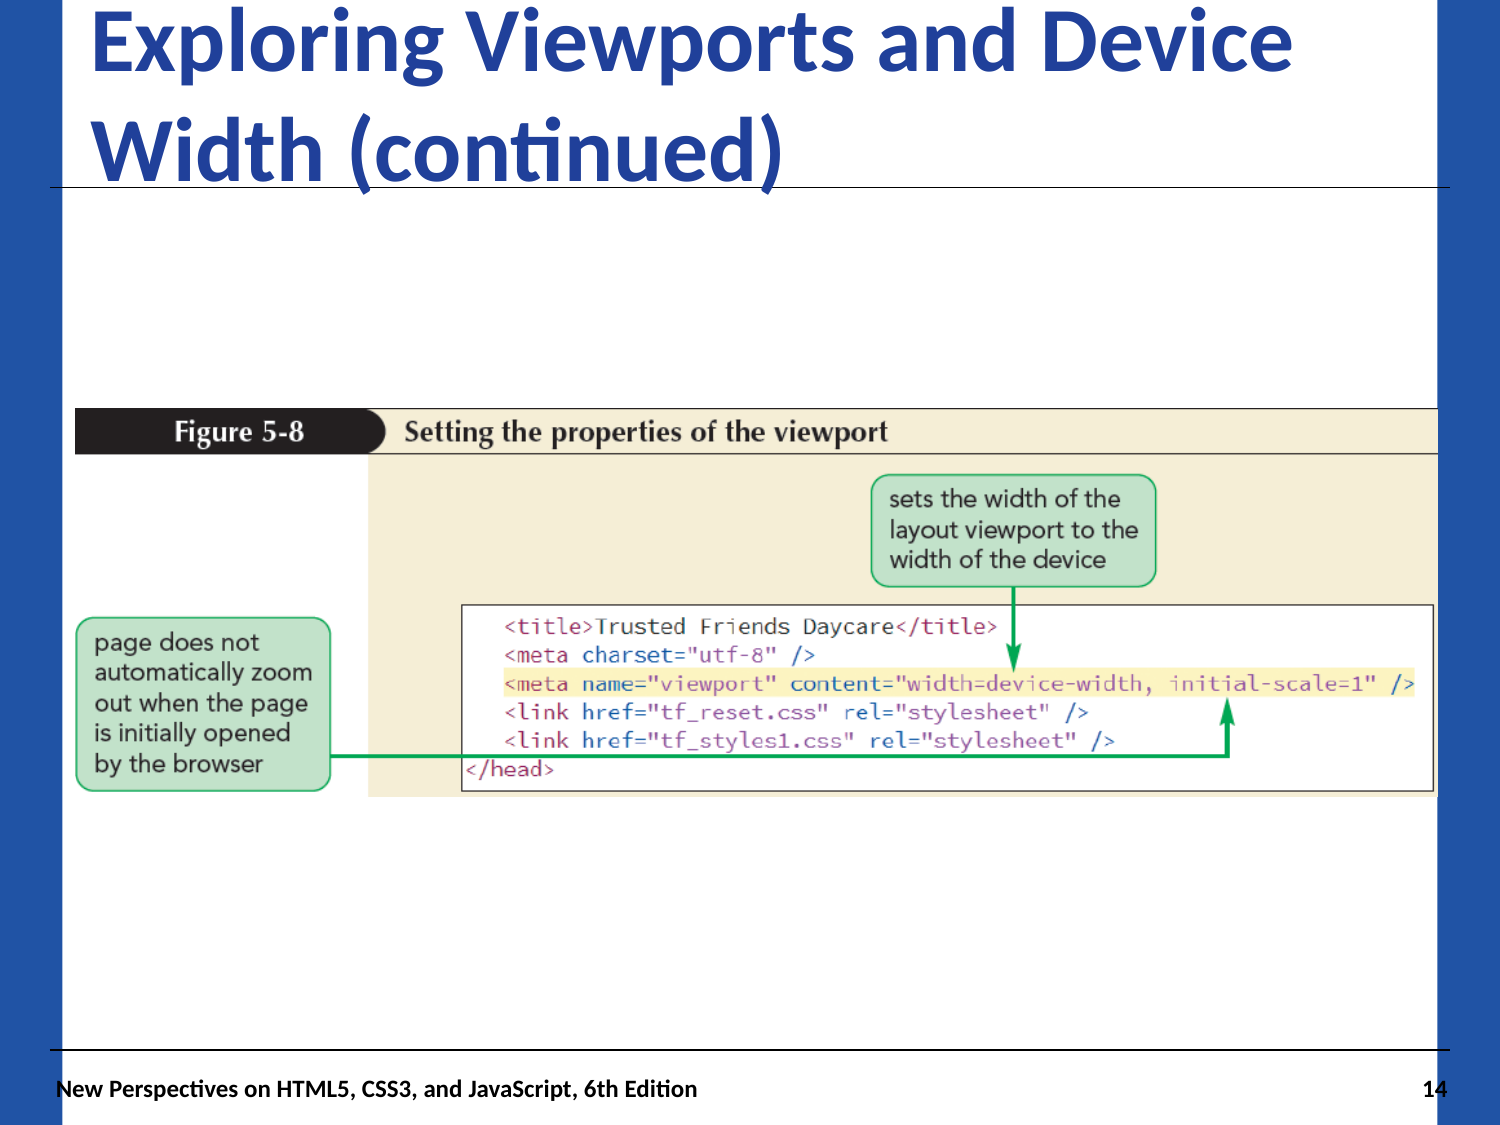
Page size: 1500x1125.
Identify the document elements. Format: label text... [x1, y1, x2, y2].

slide_number 14 [1391, 1050, 1463, 1125]
footer New Perspectives on HTML5, CSS3, and JavaScript, 6th Edition [40, 1050, 1391, 1125]
title Exploring Viewports and Device Width (continued) [74, 12, 1438, 168]
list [74, 407, 1438, 798]
